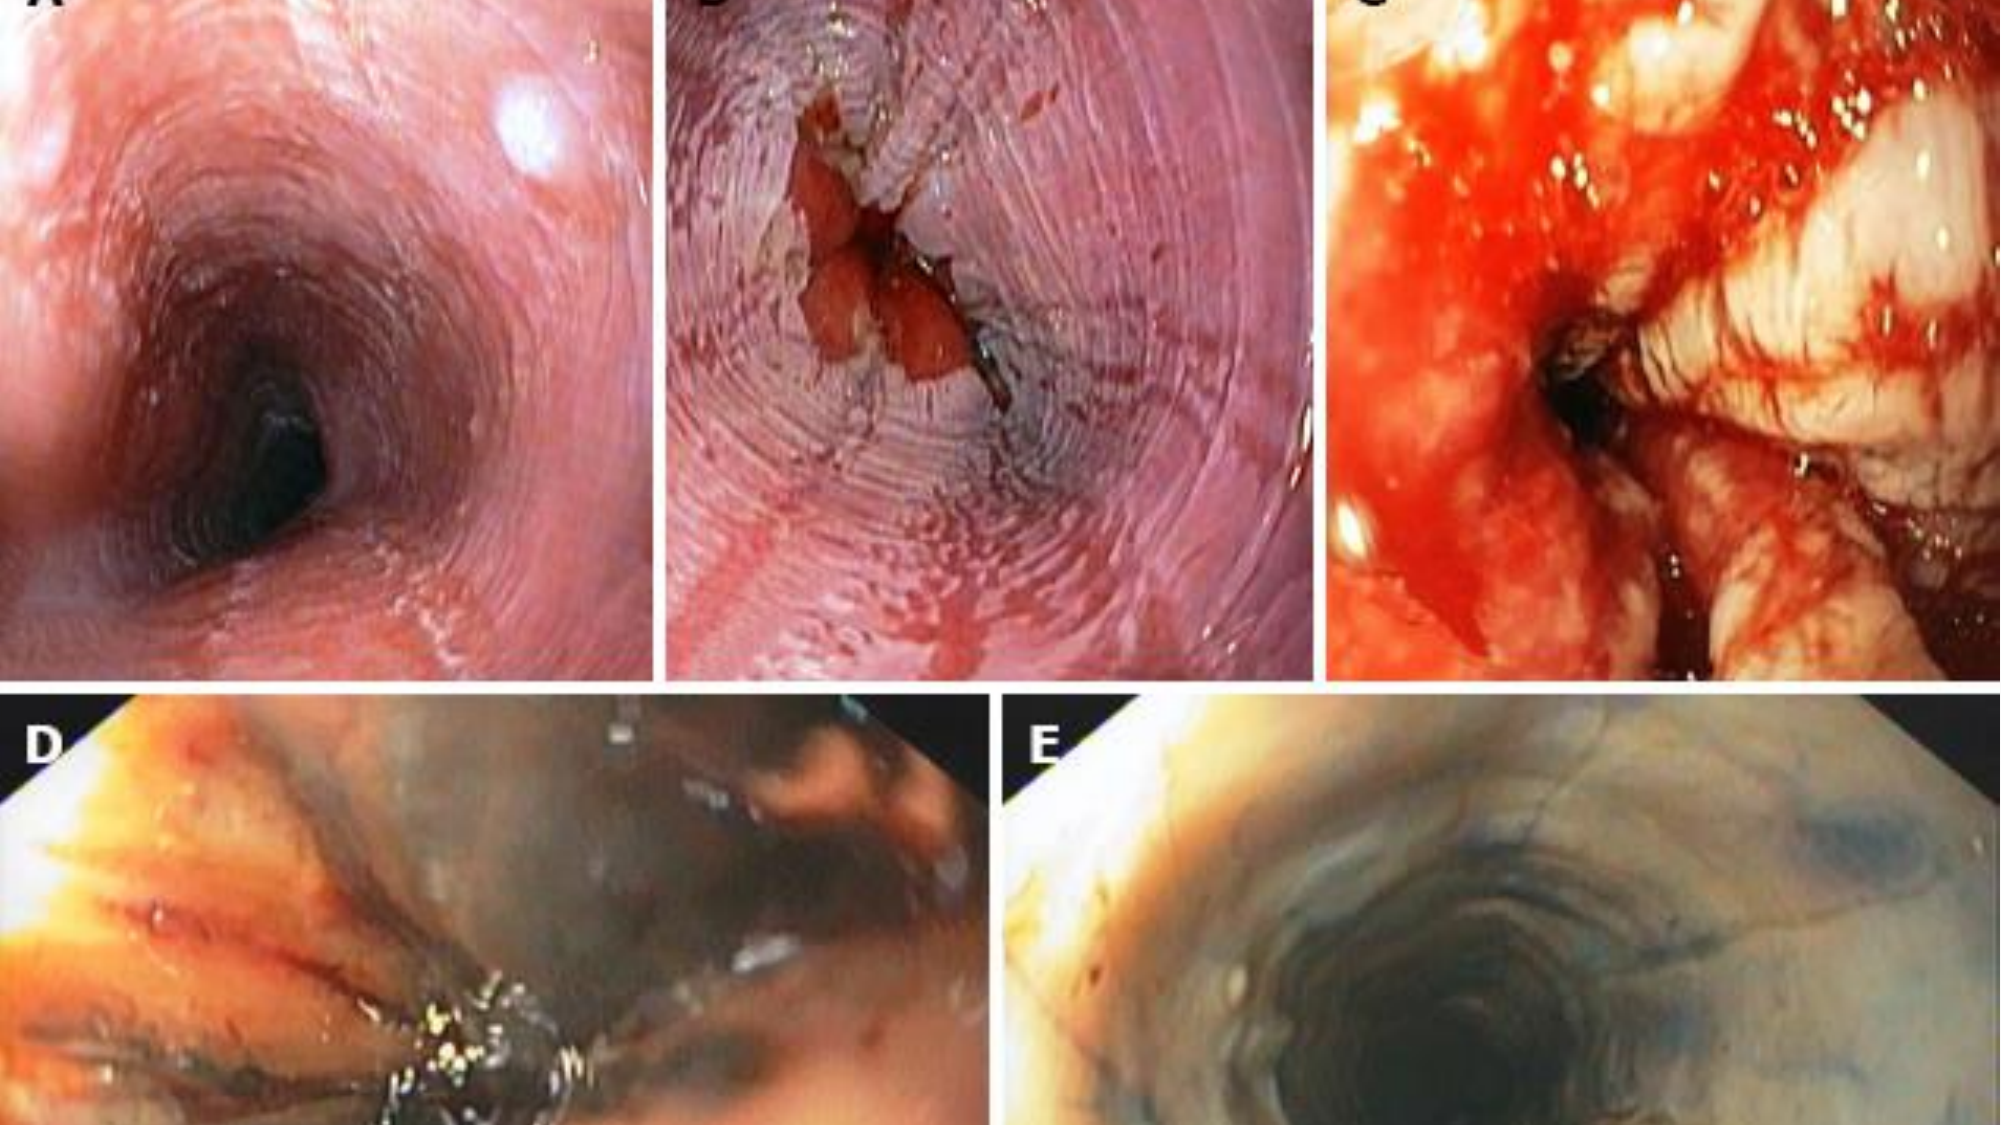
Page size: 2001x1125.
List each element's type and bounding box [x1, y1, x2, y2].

list [0, 0, 2000, 1125]
